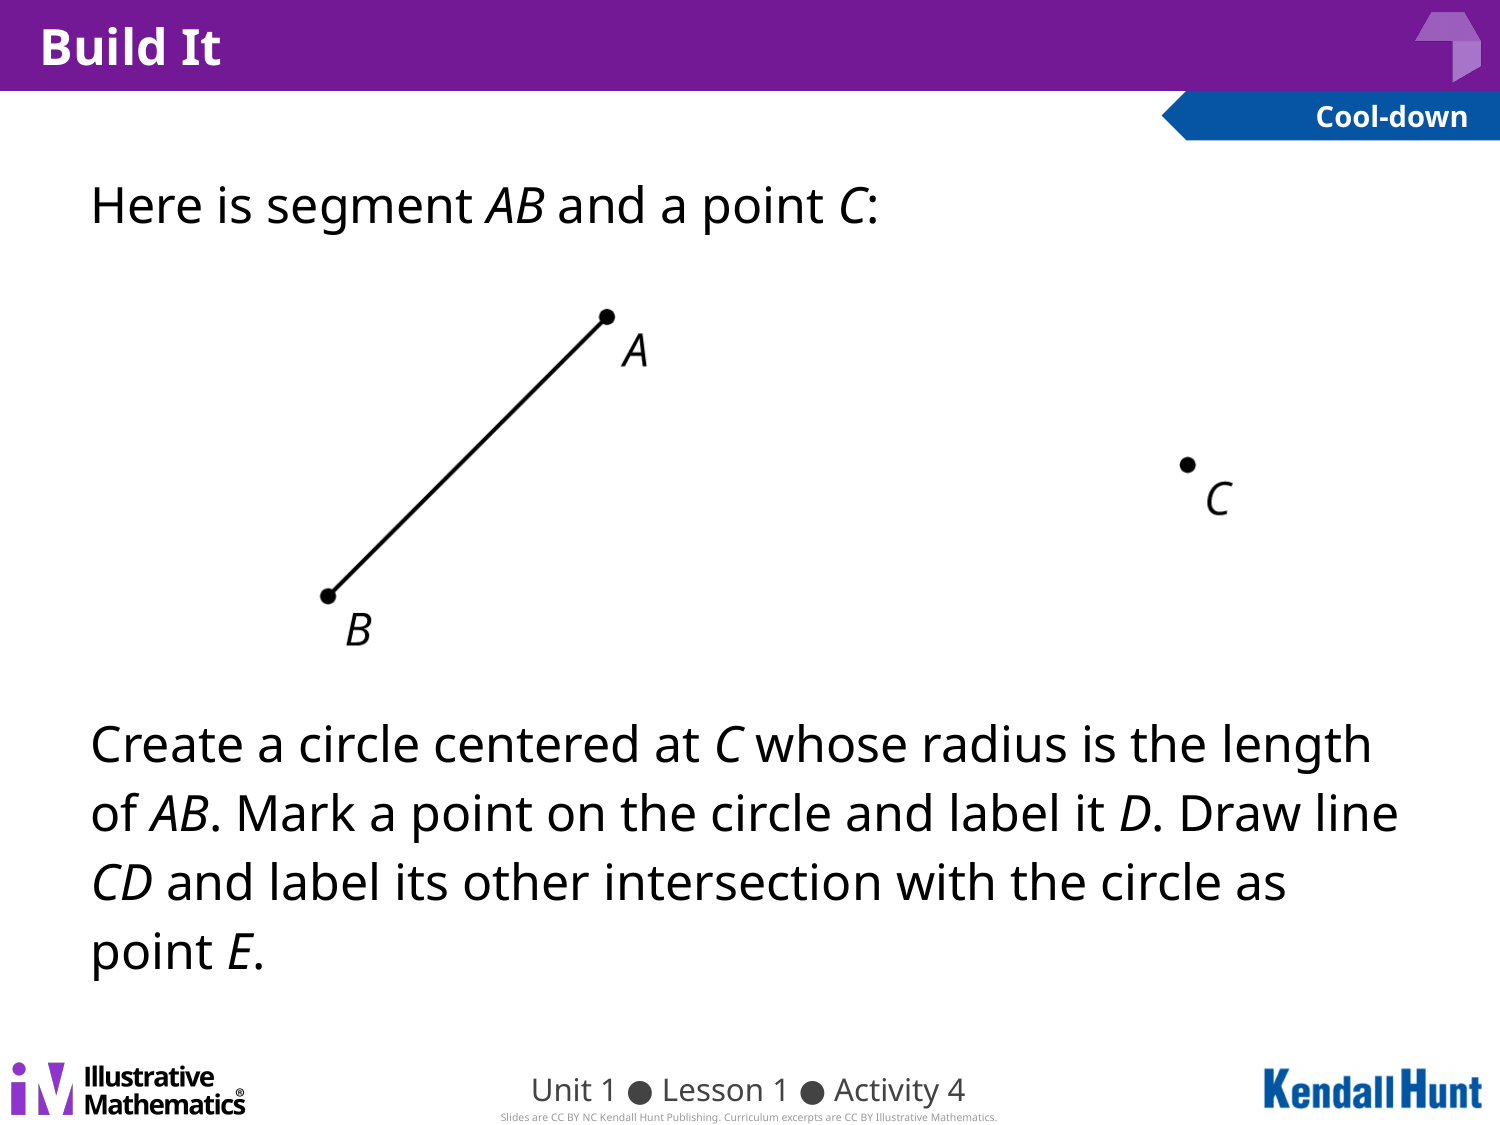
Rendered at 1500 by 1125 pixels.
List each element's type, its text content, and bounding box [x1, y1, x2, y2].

title Build It [24, 0, 1402, 91]
picture [289, 256, 1246, 676]
picture [7, 1062, 246, 1119]
picture [1402, 4, 1489, 87]
subtitle Unit 1 ● Lesson 1 ● Activity 4 [392, 1065, 1105, 1112]
picture [1258, 1065, 1487, 1112]
list Here is segment AB and a point C: Create a circle centered at C whose radius is the length of AB. Mark a point on the circle and label it D. Draw line CD and label its other intersection with the circle as point E. [75, 149, 1425, 971]
